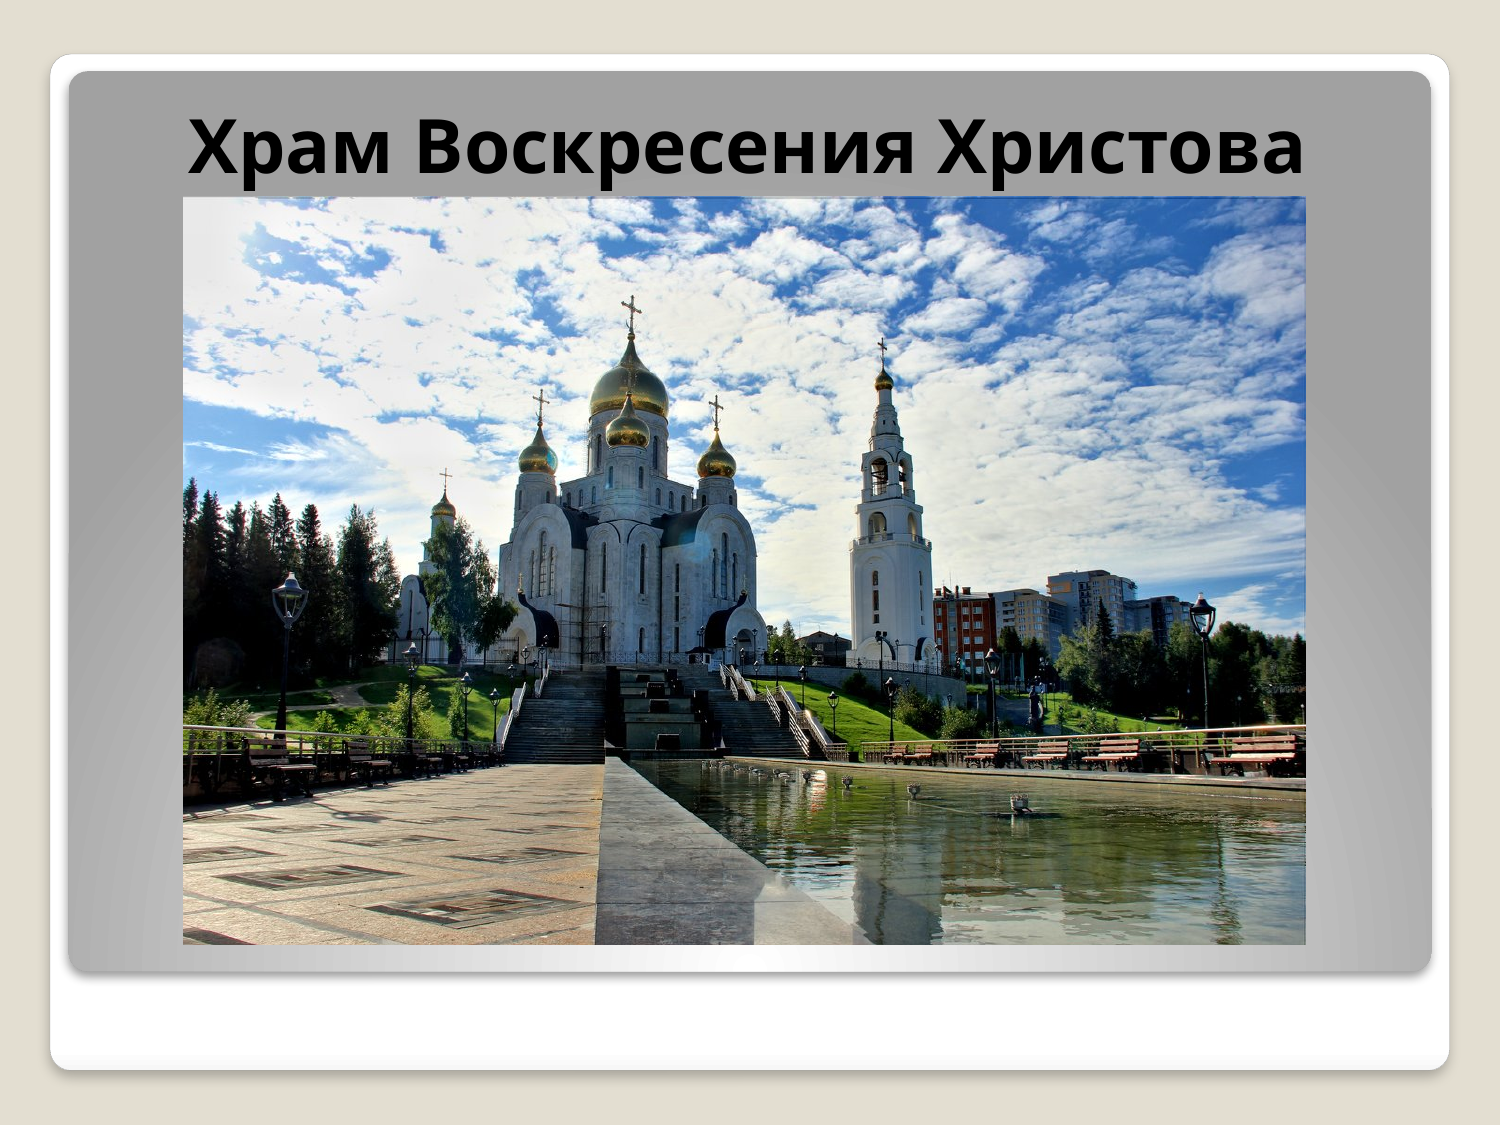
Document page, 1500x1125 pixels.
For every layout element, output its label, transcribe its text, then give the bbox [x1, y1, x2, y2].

picture [182, 195, 1306, 945]
title Храм Воскресения Христова [76, 78, 1420, 197]
